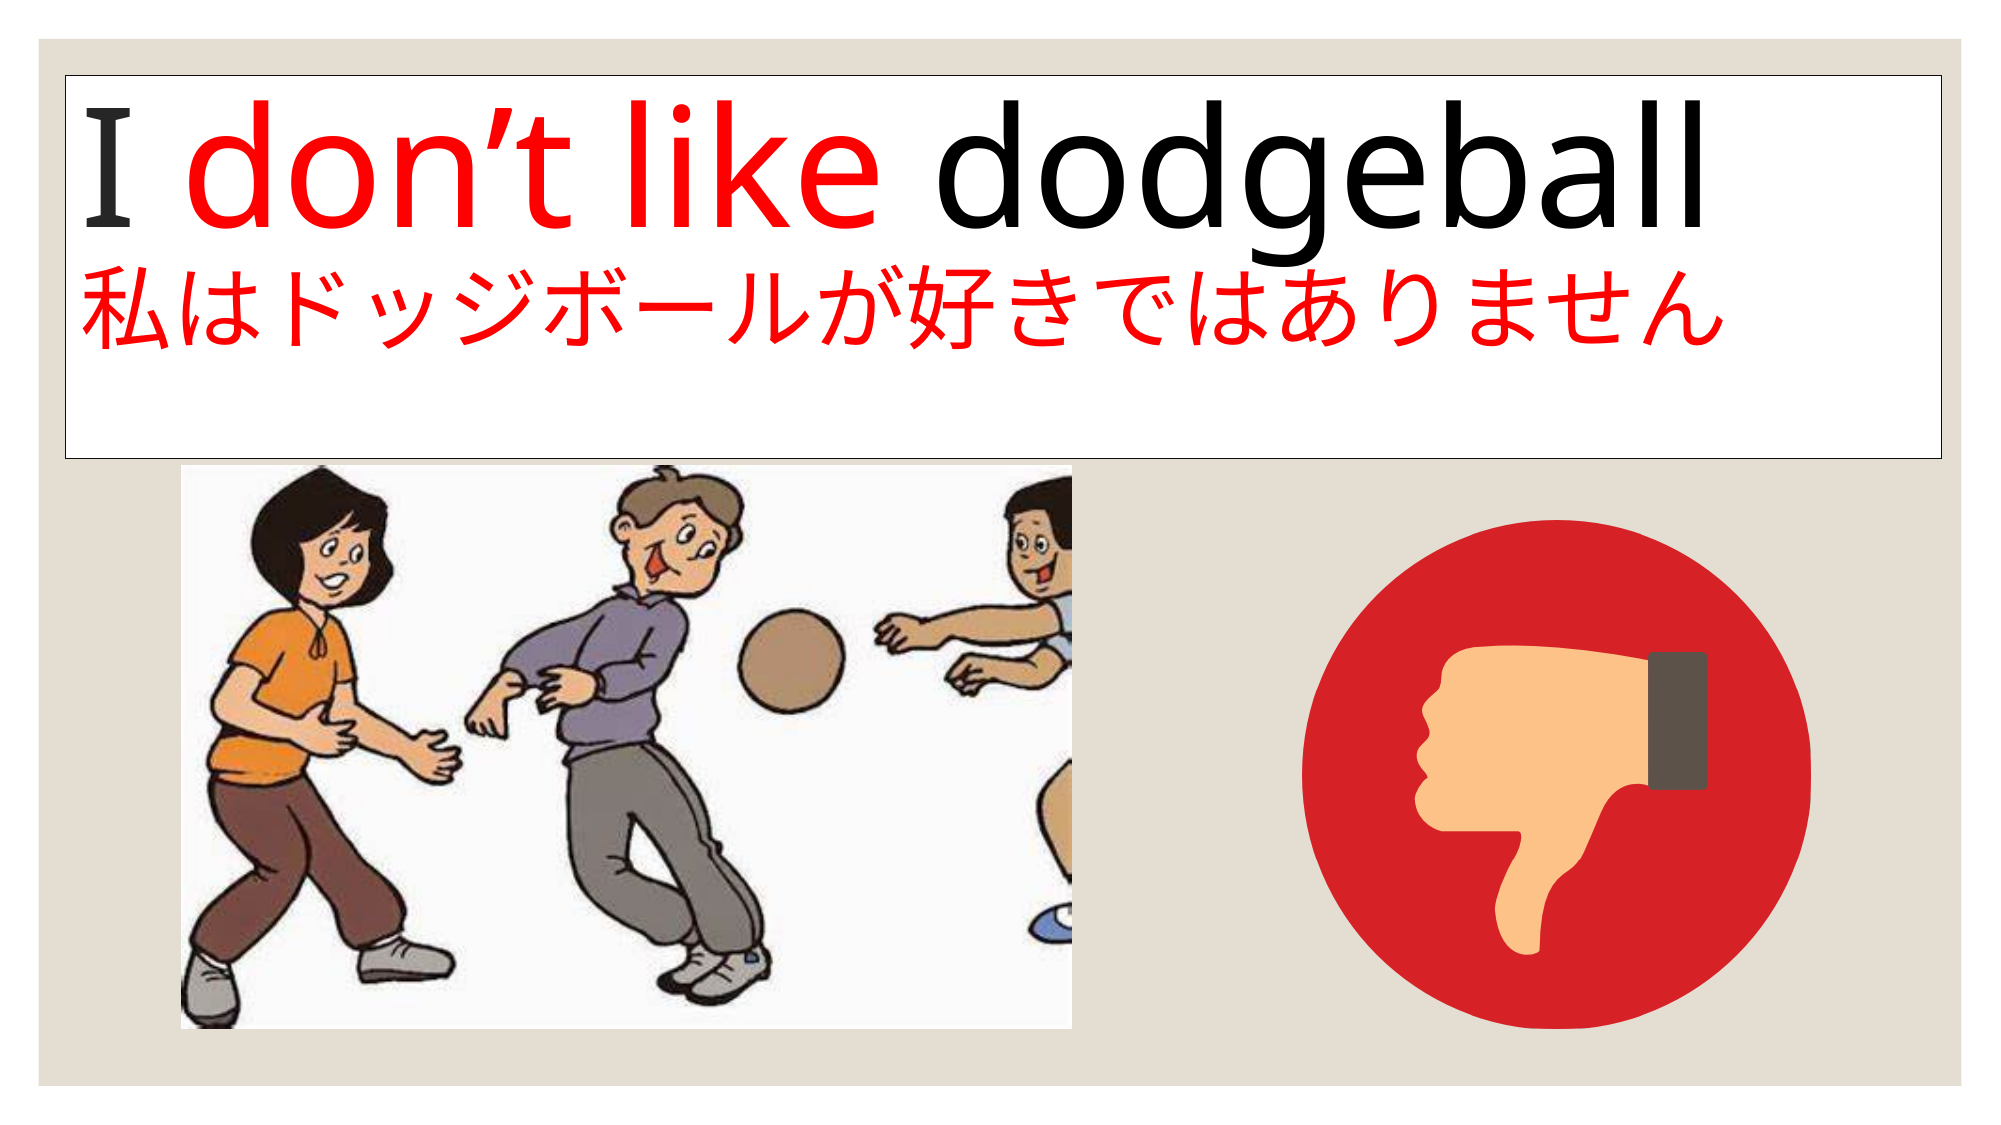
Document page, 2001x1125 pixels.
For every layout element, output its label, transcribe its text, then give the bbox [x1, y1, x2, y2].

picture [1302, 520, 1811, 1029]
picture [181, 465, 1072, 1029]
text_box I don’t like dodgeball 私はドッジボールが好きではありません [65, 75, 1942, 459]
